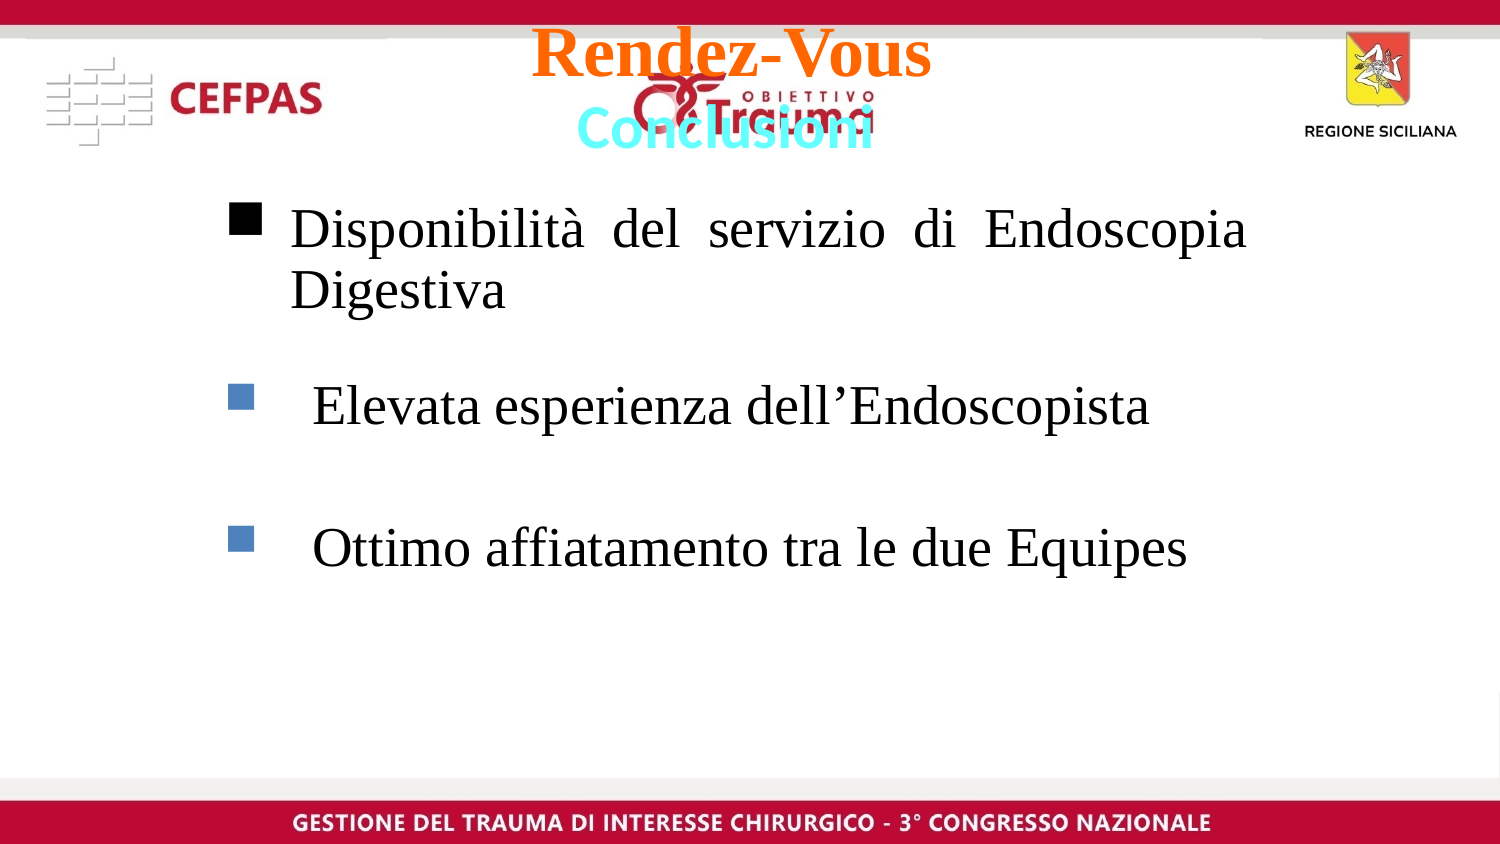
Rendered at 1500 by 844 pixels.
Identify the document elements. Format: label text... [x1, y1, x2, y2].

picture [0, 0, 1500, 844]
title Rendez-Vous [448, 0, 1016, 98]
text_box Elevata esperienza dell’Endoscopista [209, 368, 1264, 458]
subtitle Disponibilità del servizio di Endoscopia Digestiva [209, 191, 1264, 334]
text_box Ottimo affiatamento tra le due Equipes [209, 510, 1264, 582]
text_box Conclusioni [464, 78, 990, 169]
